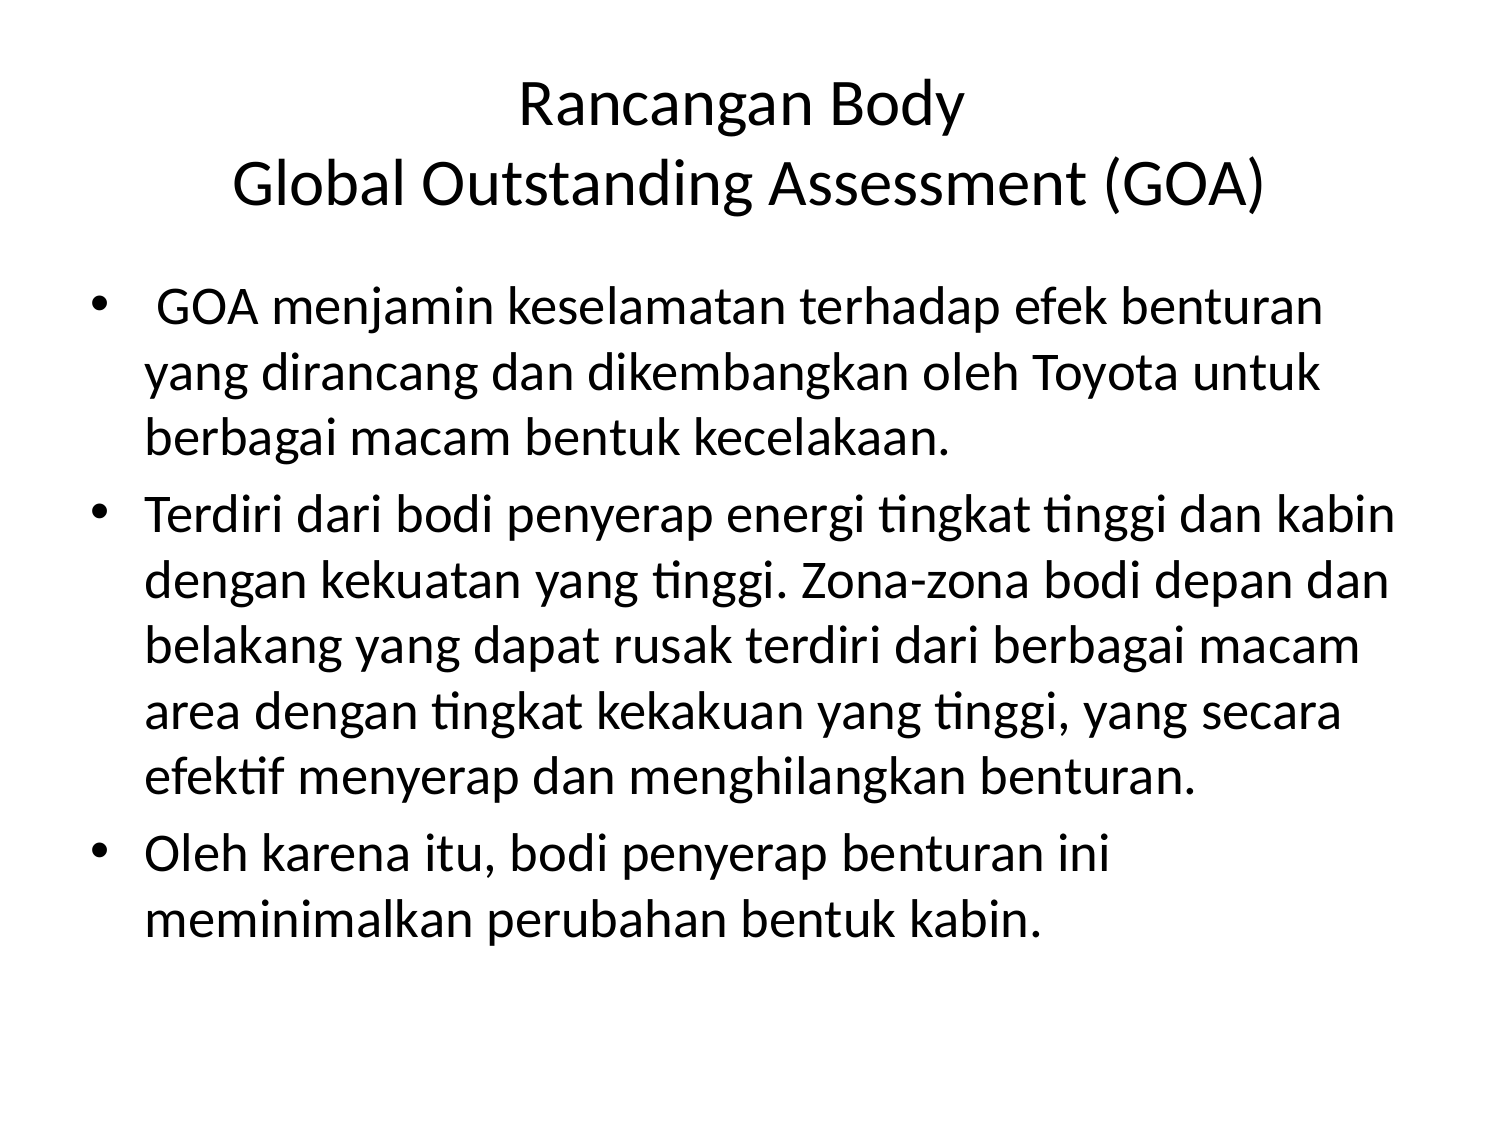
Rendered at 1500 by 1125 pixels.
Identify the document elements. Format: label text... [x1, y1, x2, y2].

list GOA menjamin keselamatan terhadap efek benturan yang dirancang dan dikembangkan oleh Toyota untuk berbagai macam bentuk kecelakaan. Terdiri dari bodi penyerap energi tingkat tinggi dan kabin dengan kekuatan yang tinggi. Zona-zona bodi depan dan belakang yang dapat rusak terdiri dari berbagai macam area dengan tingkat kekakuan yang tinggi, yang secara efektif menyerap dan menghilangkan benturan. Oleh karena itu, bodi penyerap benturan ini meminimalkan perubahan bentuk kabin. [75, 262, 1425, 1005]
title Rancangan Body Global Outstanding Assessment (GOA) [75, 45, 1425, 233]
